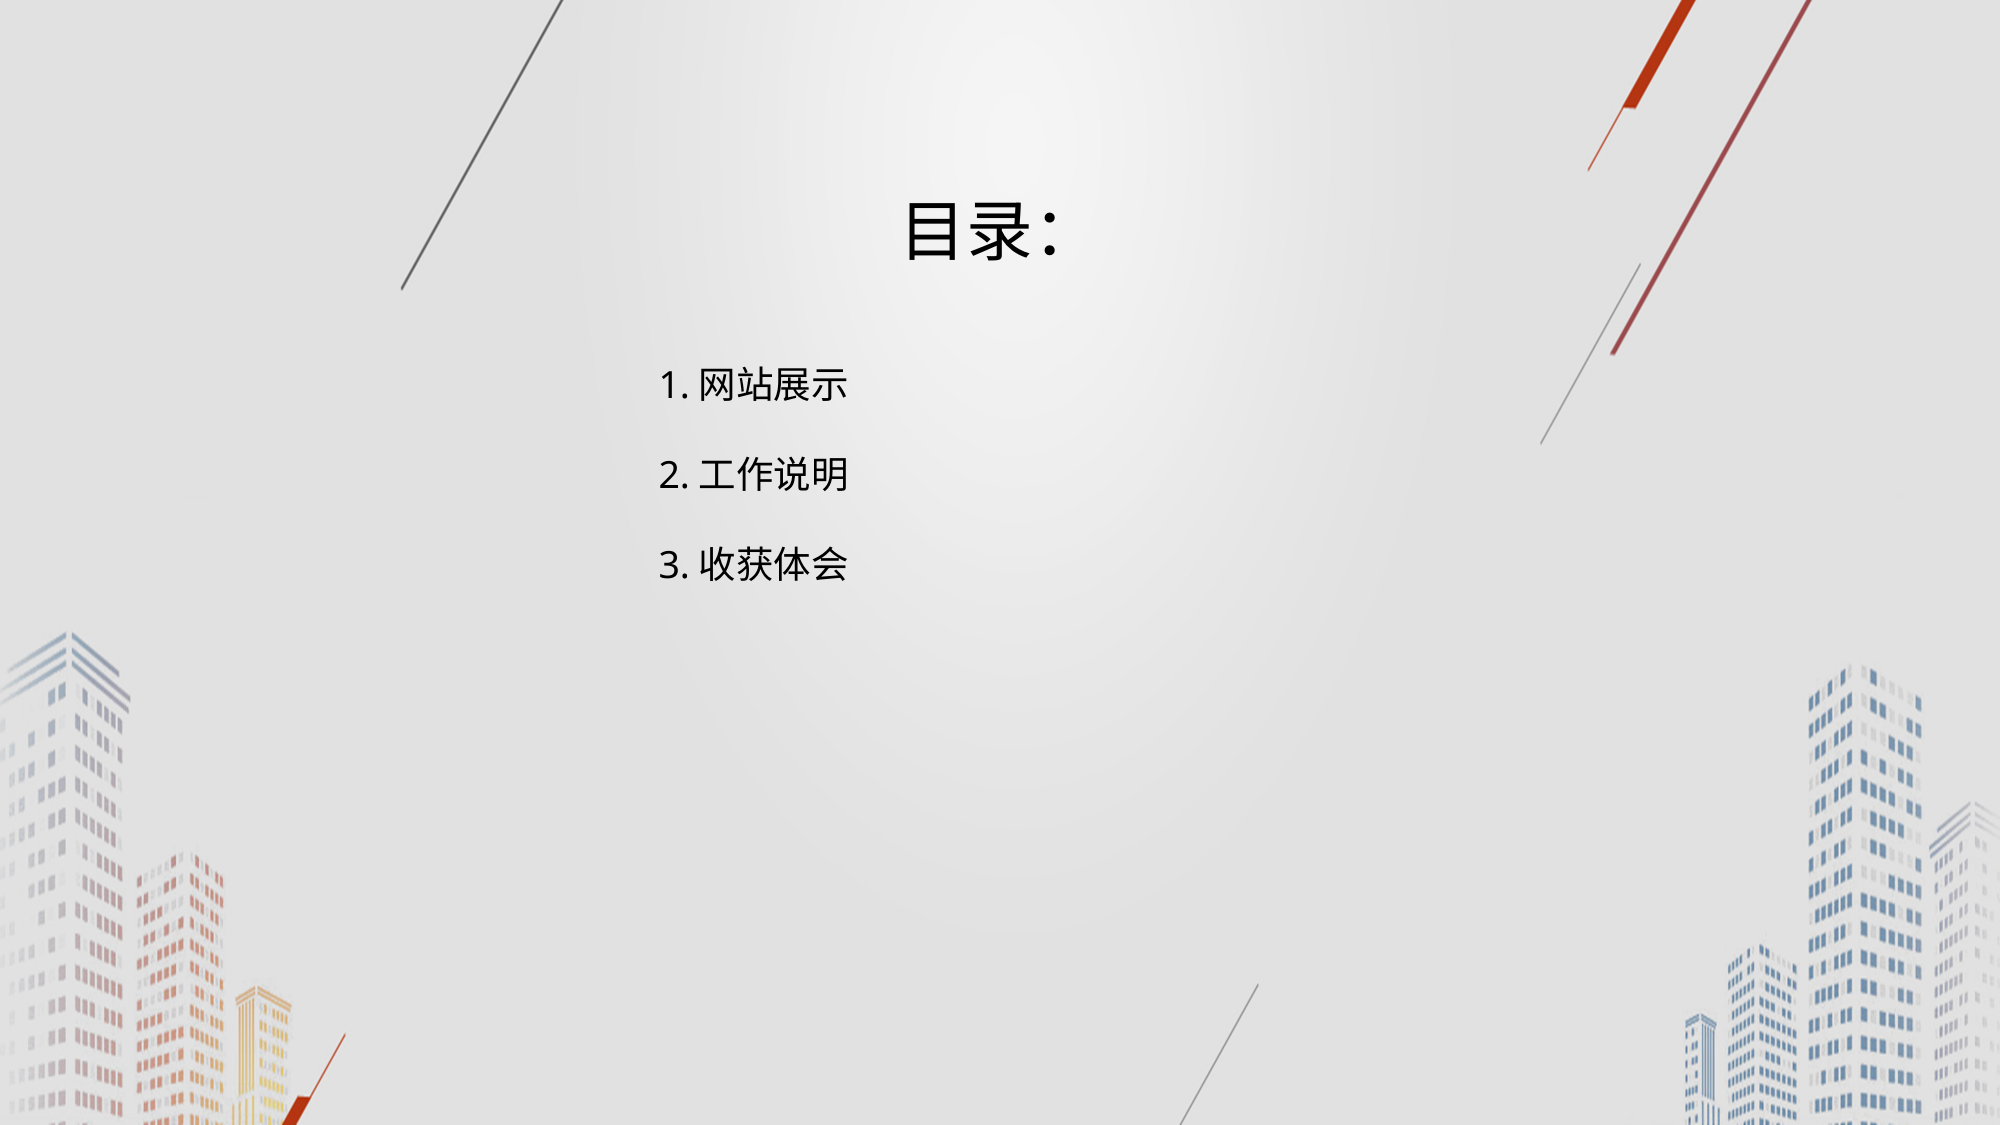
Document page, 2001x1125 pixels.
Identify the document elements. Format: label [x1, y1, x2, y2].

list [0, 0, 2000, 1125]
